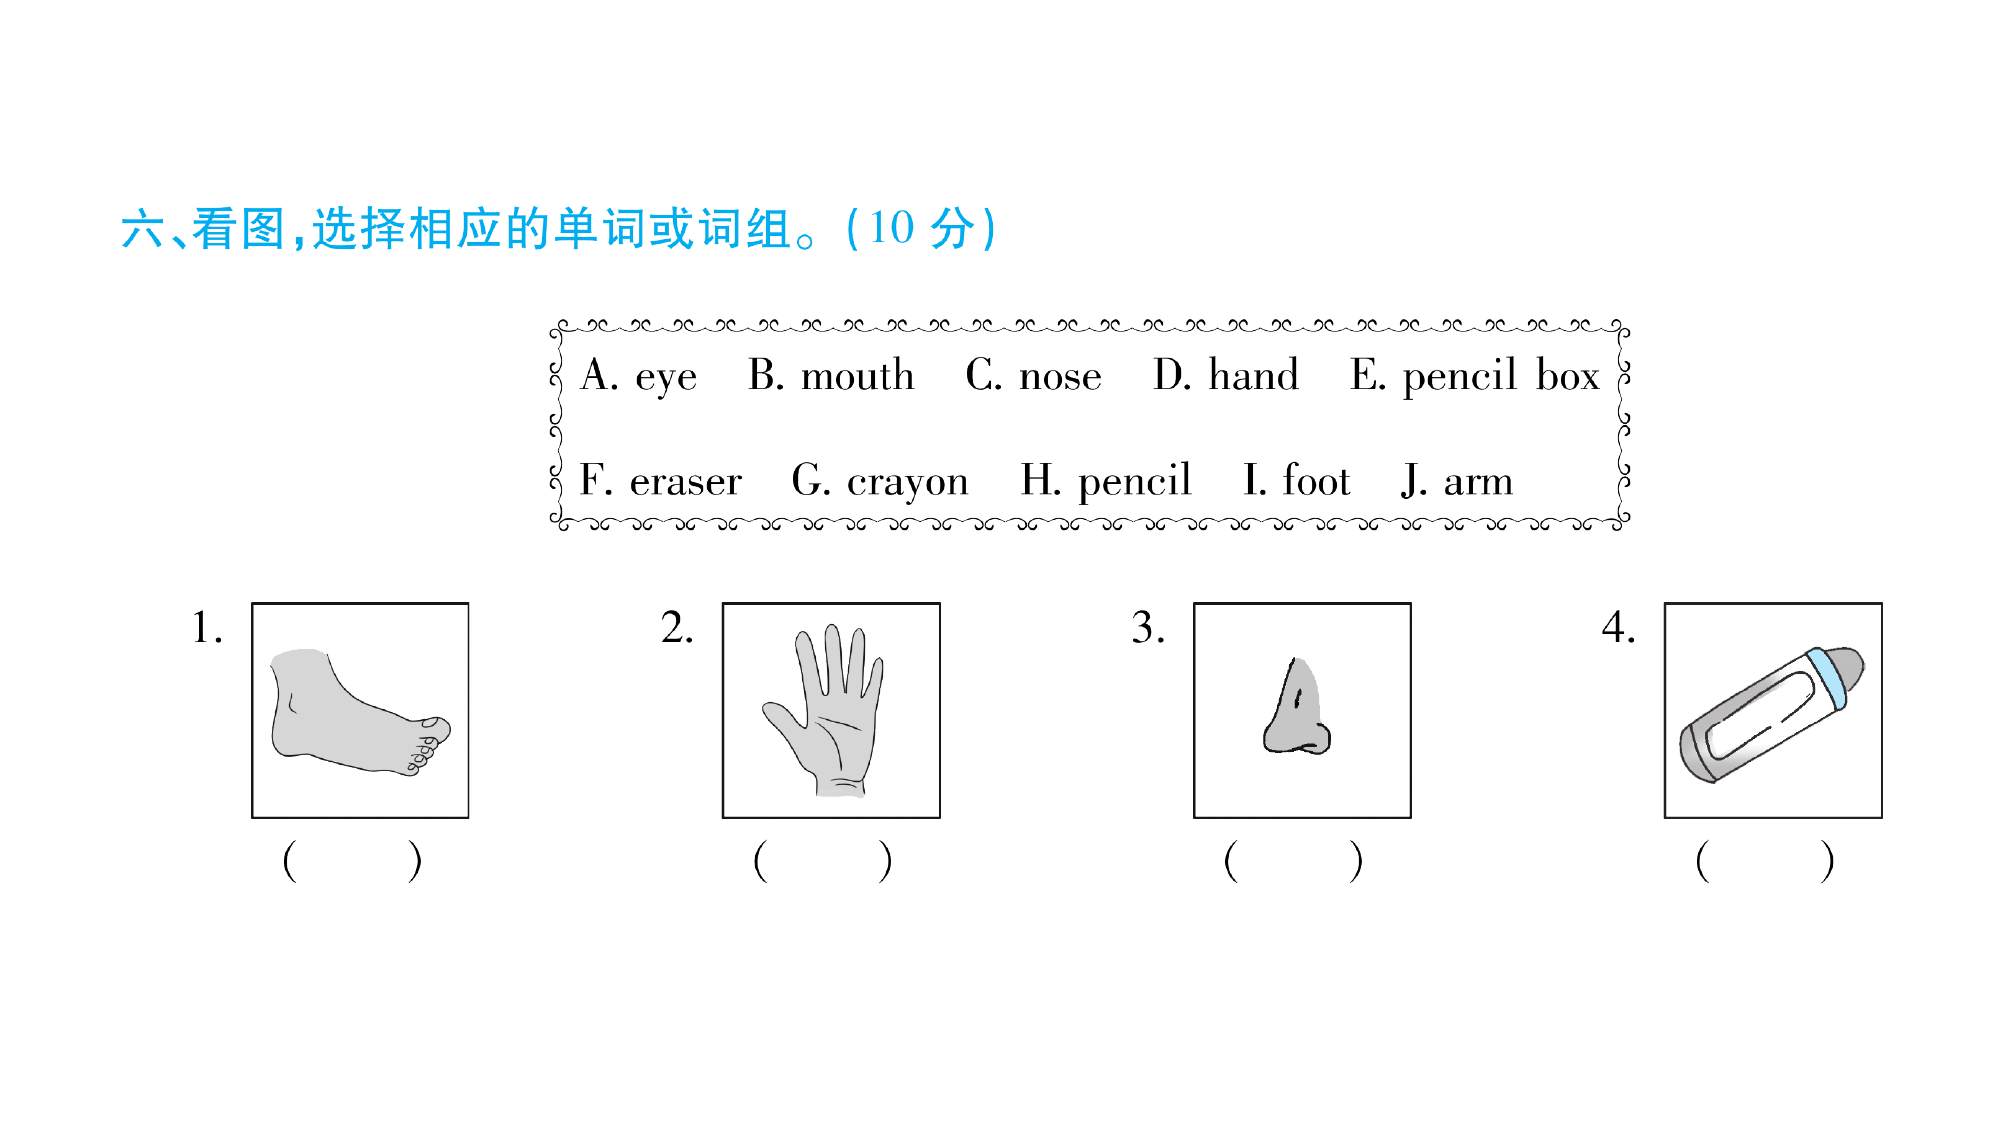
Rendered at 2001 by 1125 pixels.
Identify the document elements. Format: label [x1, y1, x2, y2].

picture [118, 177, 2000, 920]
